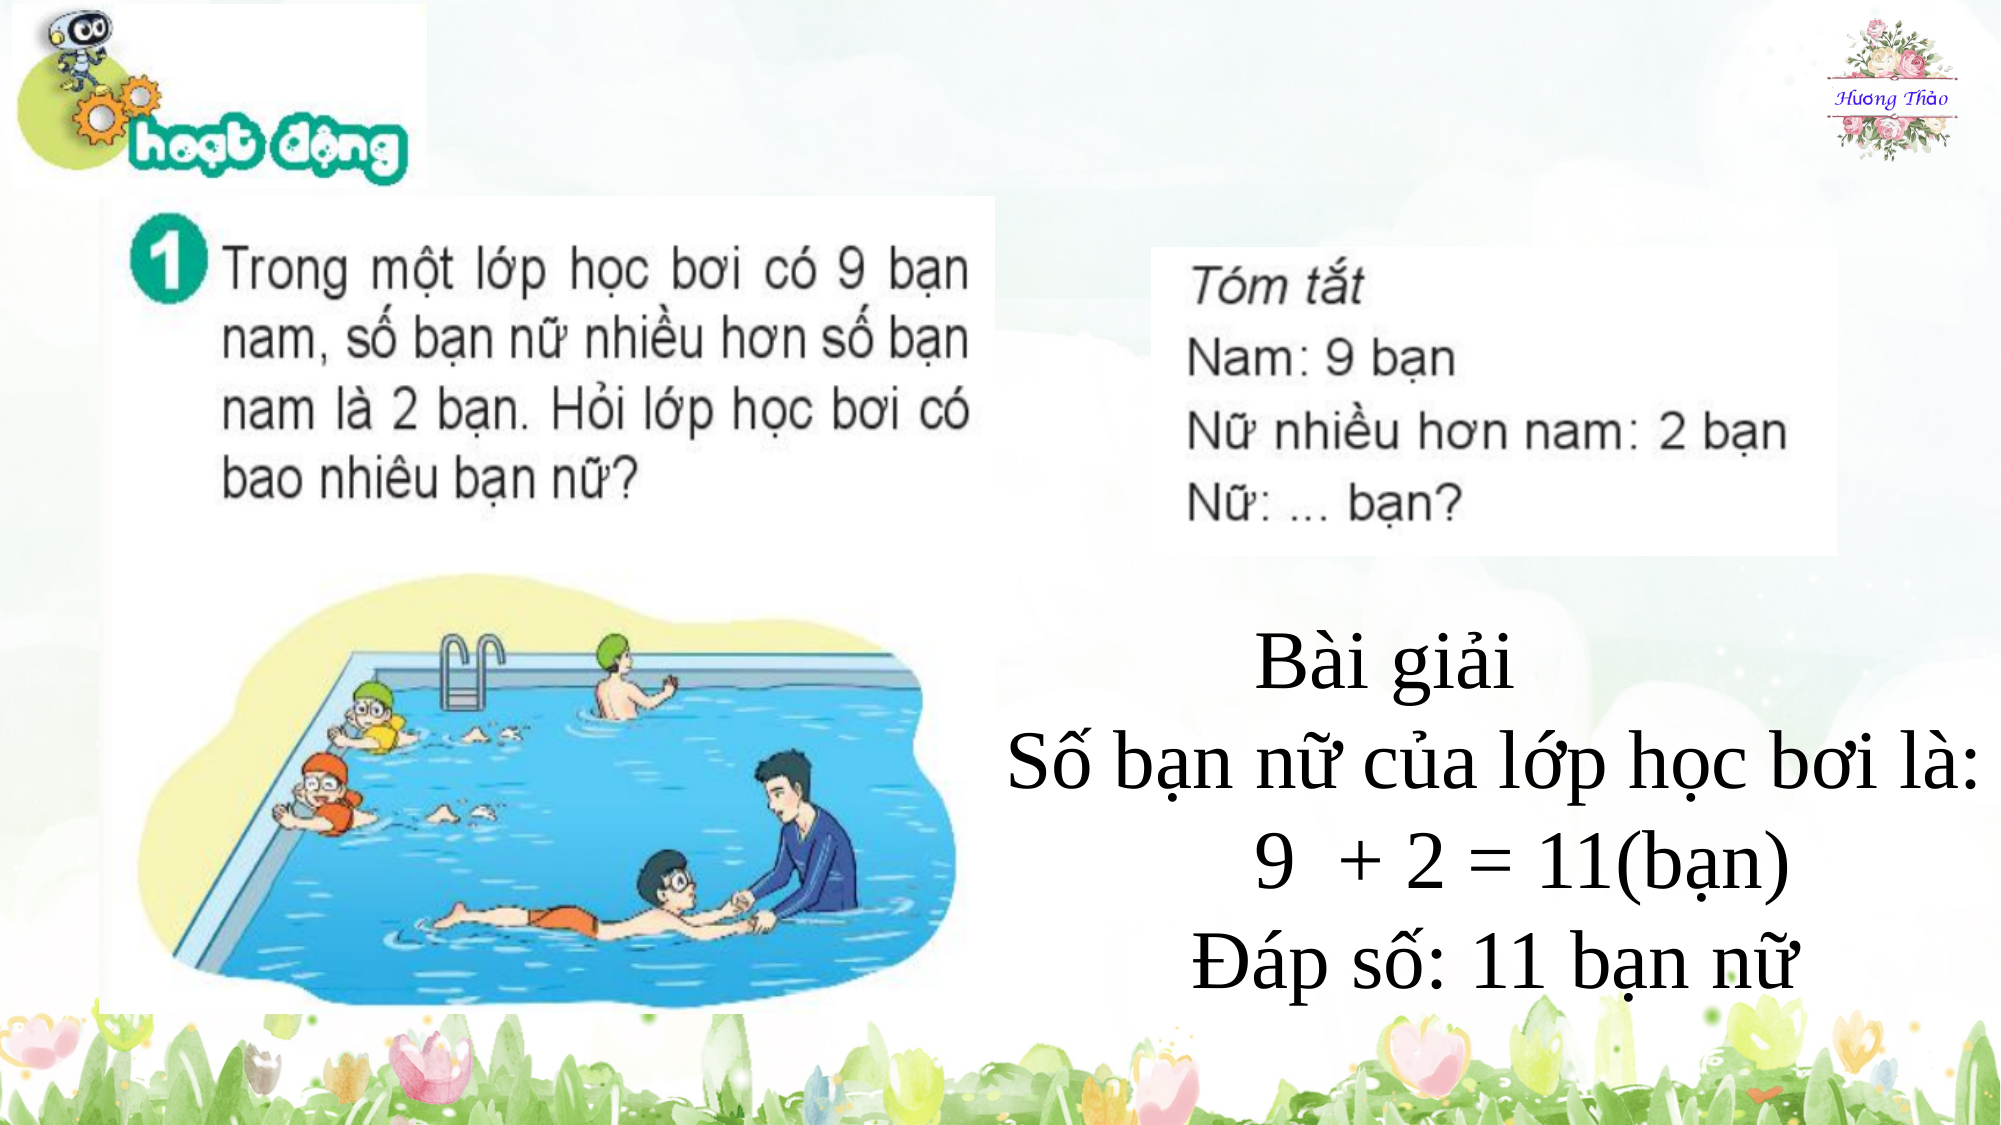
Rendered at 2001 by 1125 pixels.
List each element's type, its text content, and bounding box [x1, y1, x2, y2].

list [12, 3, 427, 189]
text_box Bài giải Số bạn nữ của lớp học bơi là: 9 + 2 = 11(bạn) Đáp số: 11 bạn nữ [990, 597, 2000, 1113]
picture [0, 0, 2001, 1125]
